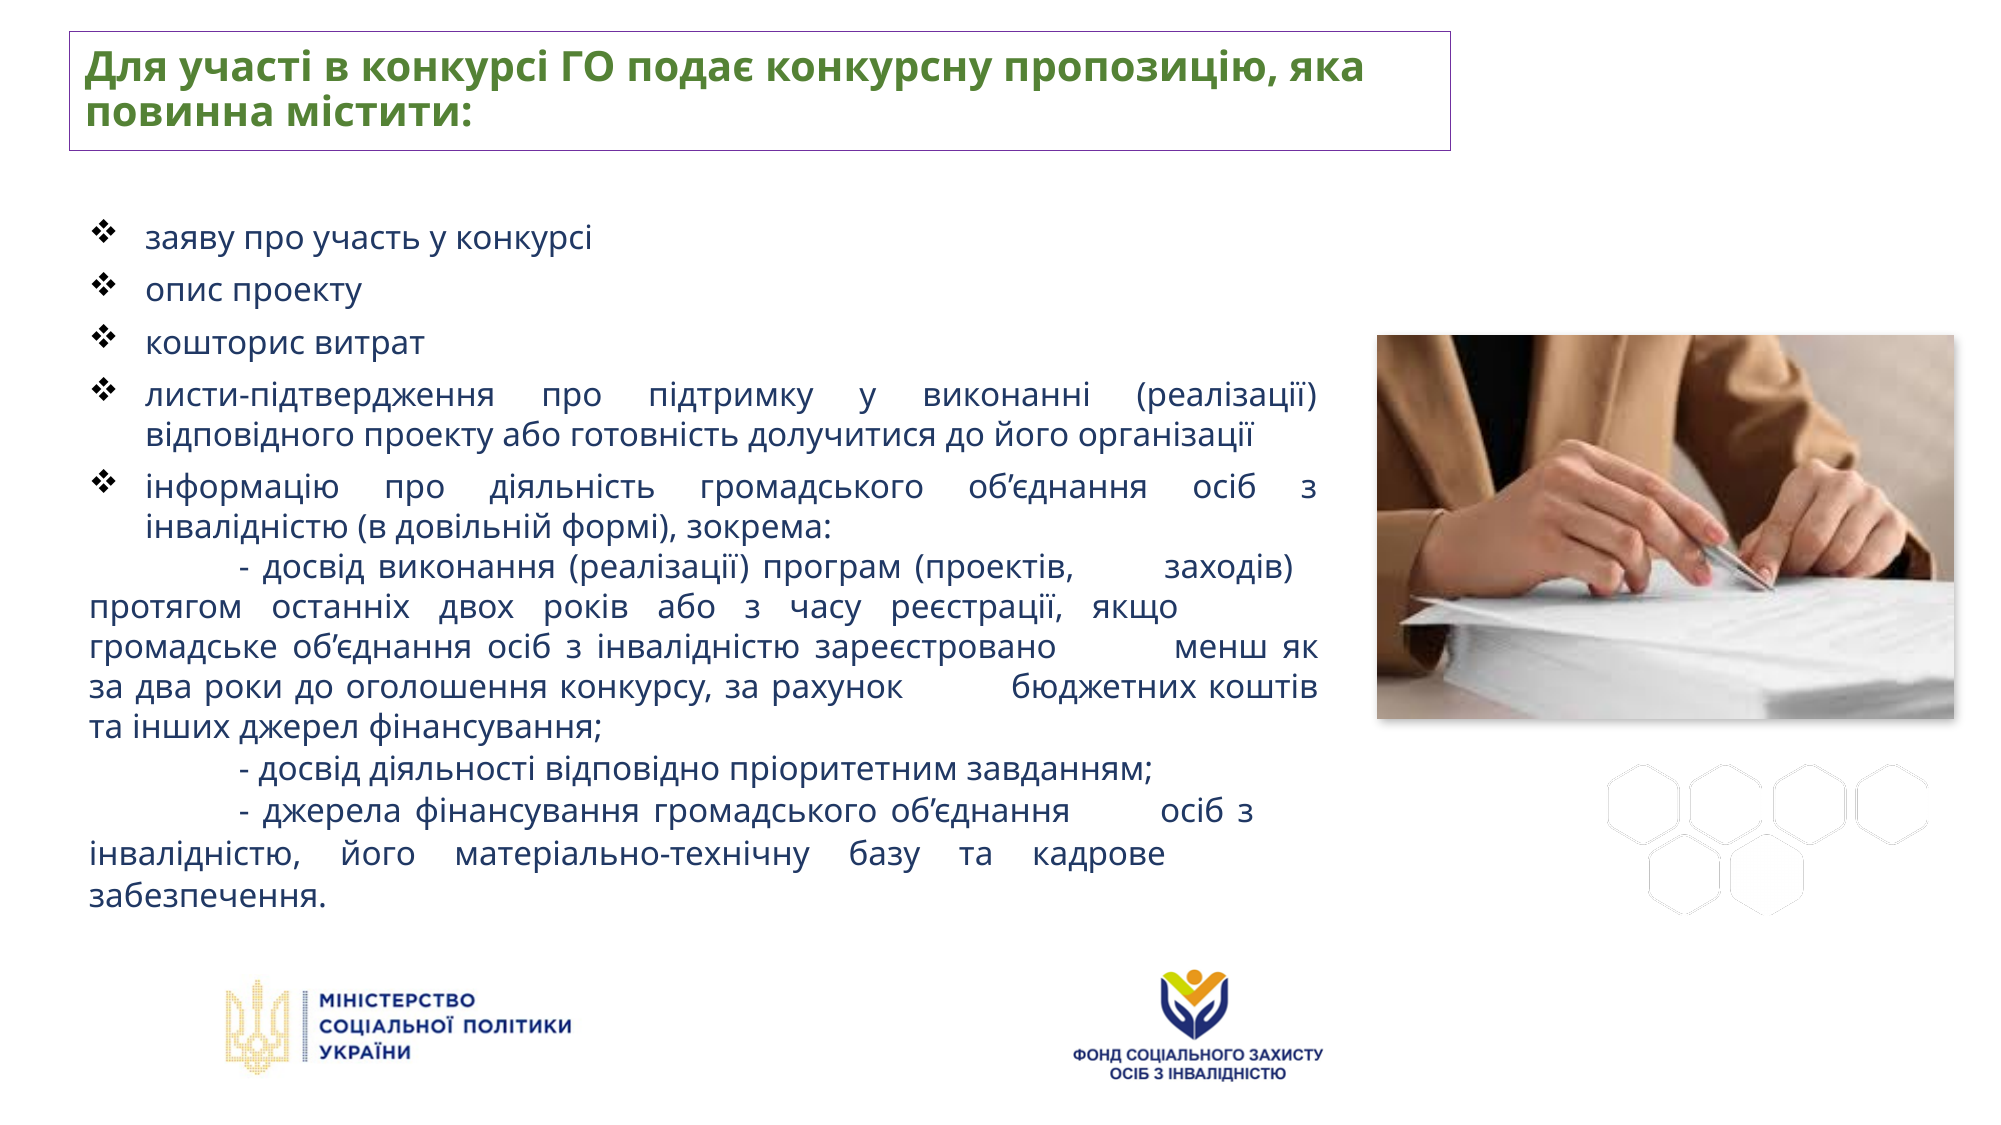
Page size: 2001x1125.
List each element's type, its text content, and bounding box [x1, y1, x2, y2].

picture [1377, 335, 1954, 719]
picture [1603, 762, 1933, 917]
picture [1064, 968, 1334, 1086]
picture [195, 973, 602, 1081]
text_box заяву про участь у конкурсі опис проекту кошторис витрат листи-підтвердження про підтримку у виконанні (реалізації) відповідного проекту або готовність долучитися до його організації інформацію про діяльність громадського об’єднання осіб з інвалідністю (в довільній формі), зокрема: - досвід виконання (реалізації) програм (проектів, заходів) протягом останніх двох років або з часу реєстрації, якщо громадське об’єднання осіб з інвалідністю зареєстровано менш як за два роки до оголошення конкурсу, за рахунок бюджетних коштів та інших джерел фінансування; - досвід діяльності відповідно пріоритетним завданням; - джерела фінансування громадського об’єднання осіб з інвалідністю, його матеріально-технічну базу та кадрове забезпечення. [55, 279, 1334, 851]
title Для участі в конкурсі ГО подає конкурсну пропозицію, яка повинна містити: [69, 31, 1451, 151]
